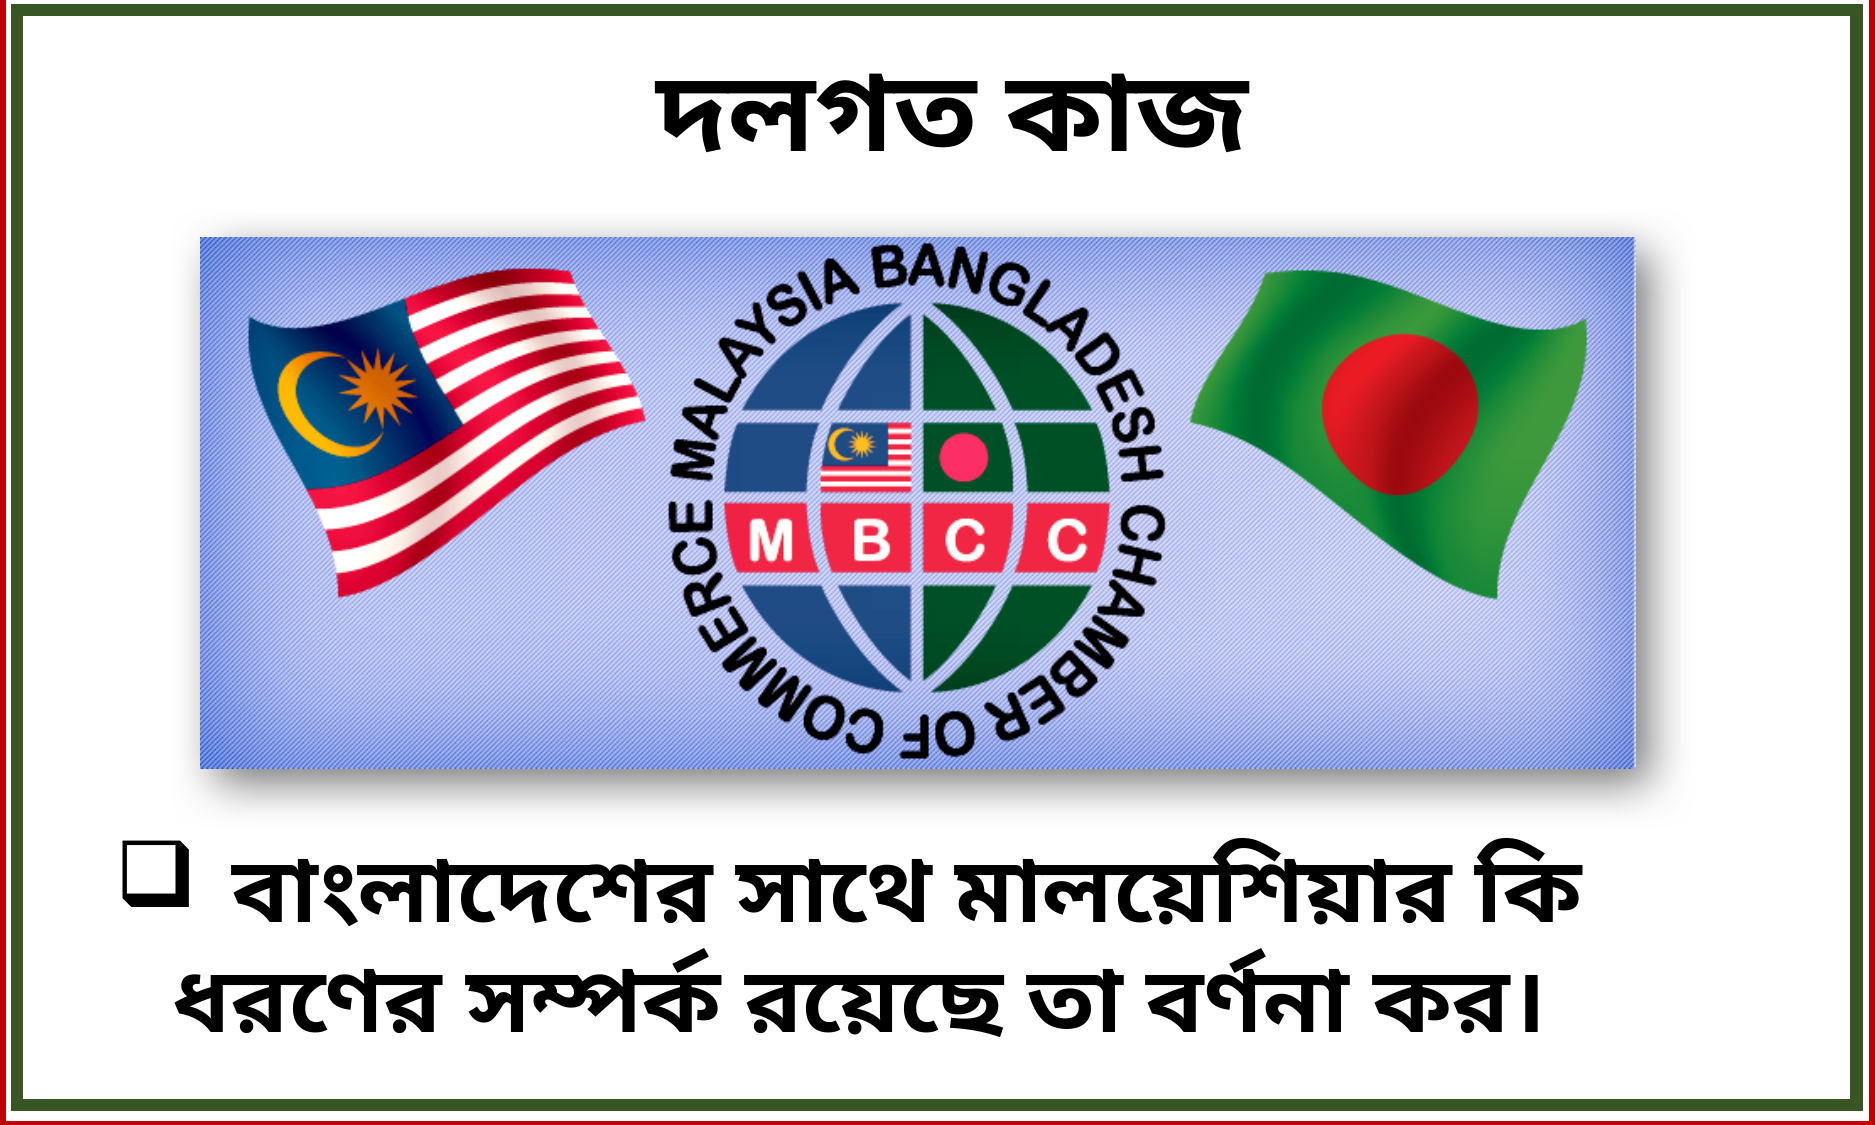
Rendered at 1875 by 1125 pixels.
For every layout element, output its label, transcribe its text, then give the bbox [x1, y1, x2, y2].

text_box বাংলাদেশের সাথে মালয়েশিয়ার কি ধরণের সম্পর্ক রয়েছে তা বর্ণনা কর। [62, 823, 1636, 1058]
text_box দলগত কাজ [459, 30, 1447, 182]
picture [200, 237, 1636, 769]
